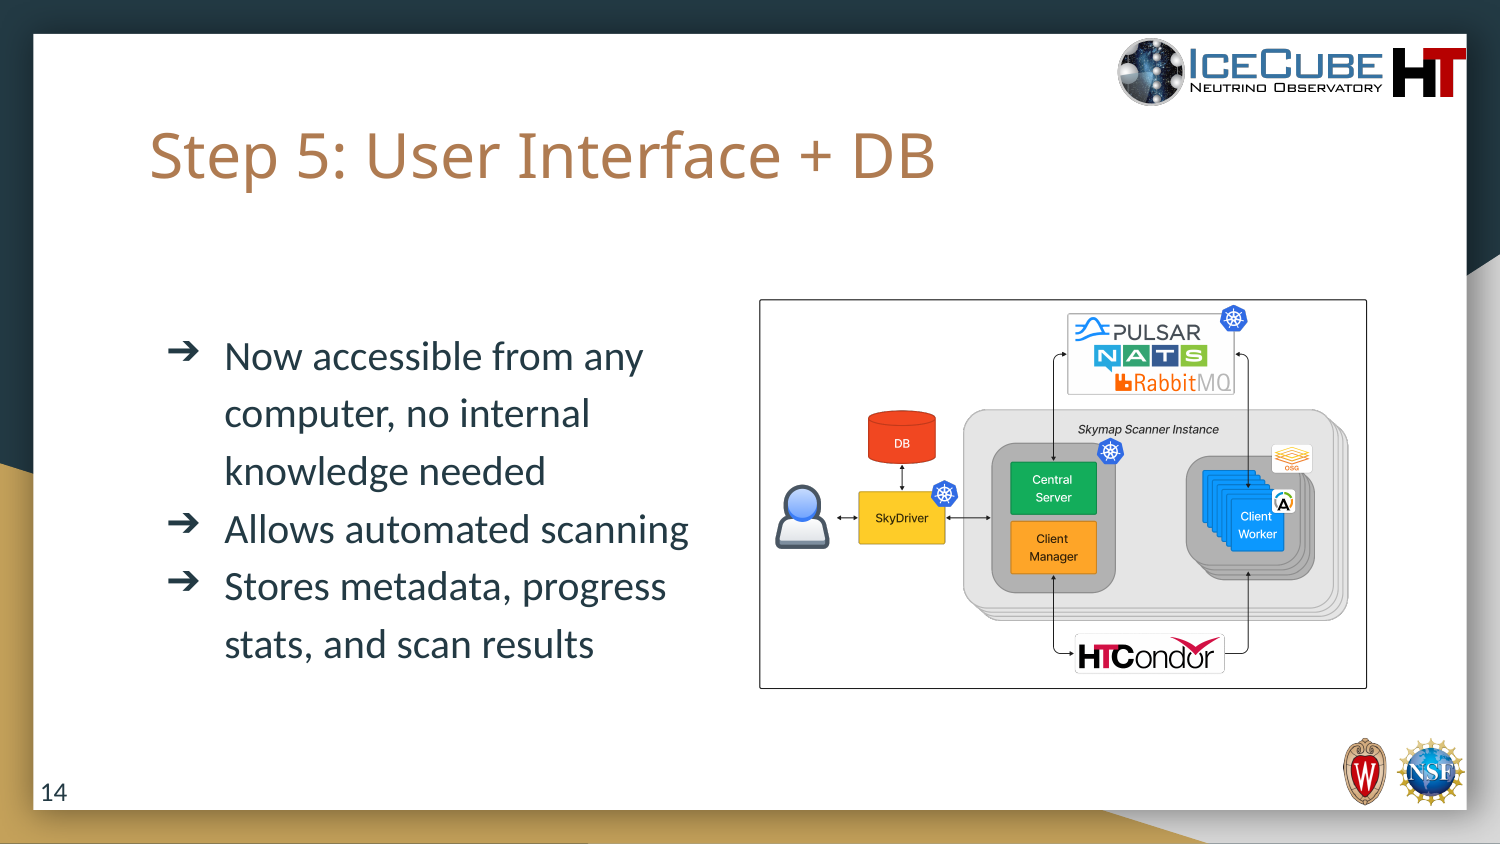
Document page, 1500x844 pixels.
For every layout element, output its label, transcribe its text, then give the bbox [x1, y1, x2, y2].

slide_number ‹#› [24, 759, 115, 825]
list Now accessible from any computer, no internal knowledge needed Allows automated scanning Stores metadata, progress stats, and scan results [134, 251, 739, 737]
title Step 5: User Interface + DB [134, 101, 1366, 258]
picture [722, 261, 1405, 727]
picture [1393, 48, 1466, 97]
picture [1113, 33, 1387, 111]
picture [1343, 736, 1466, 807]
